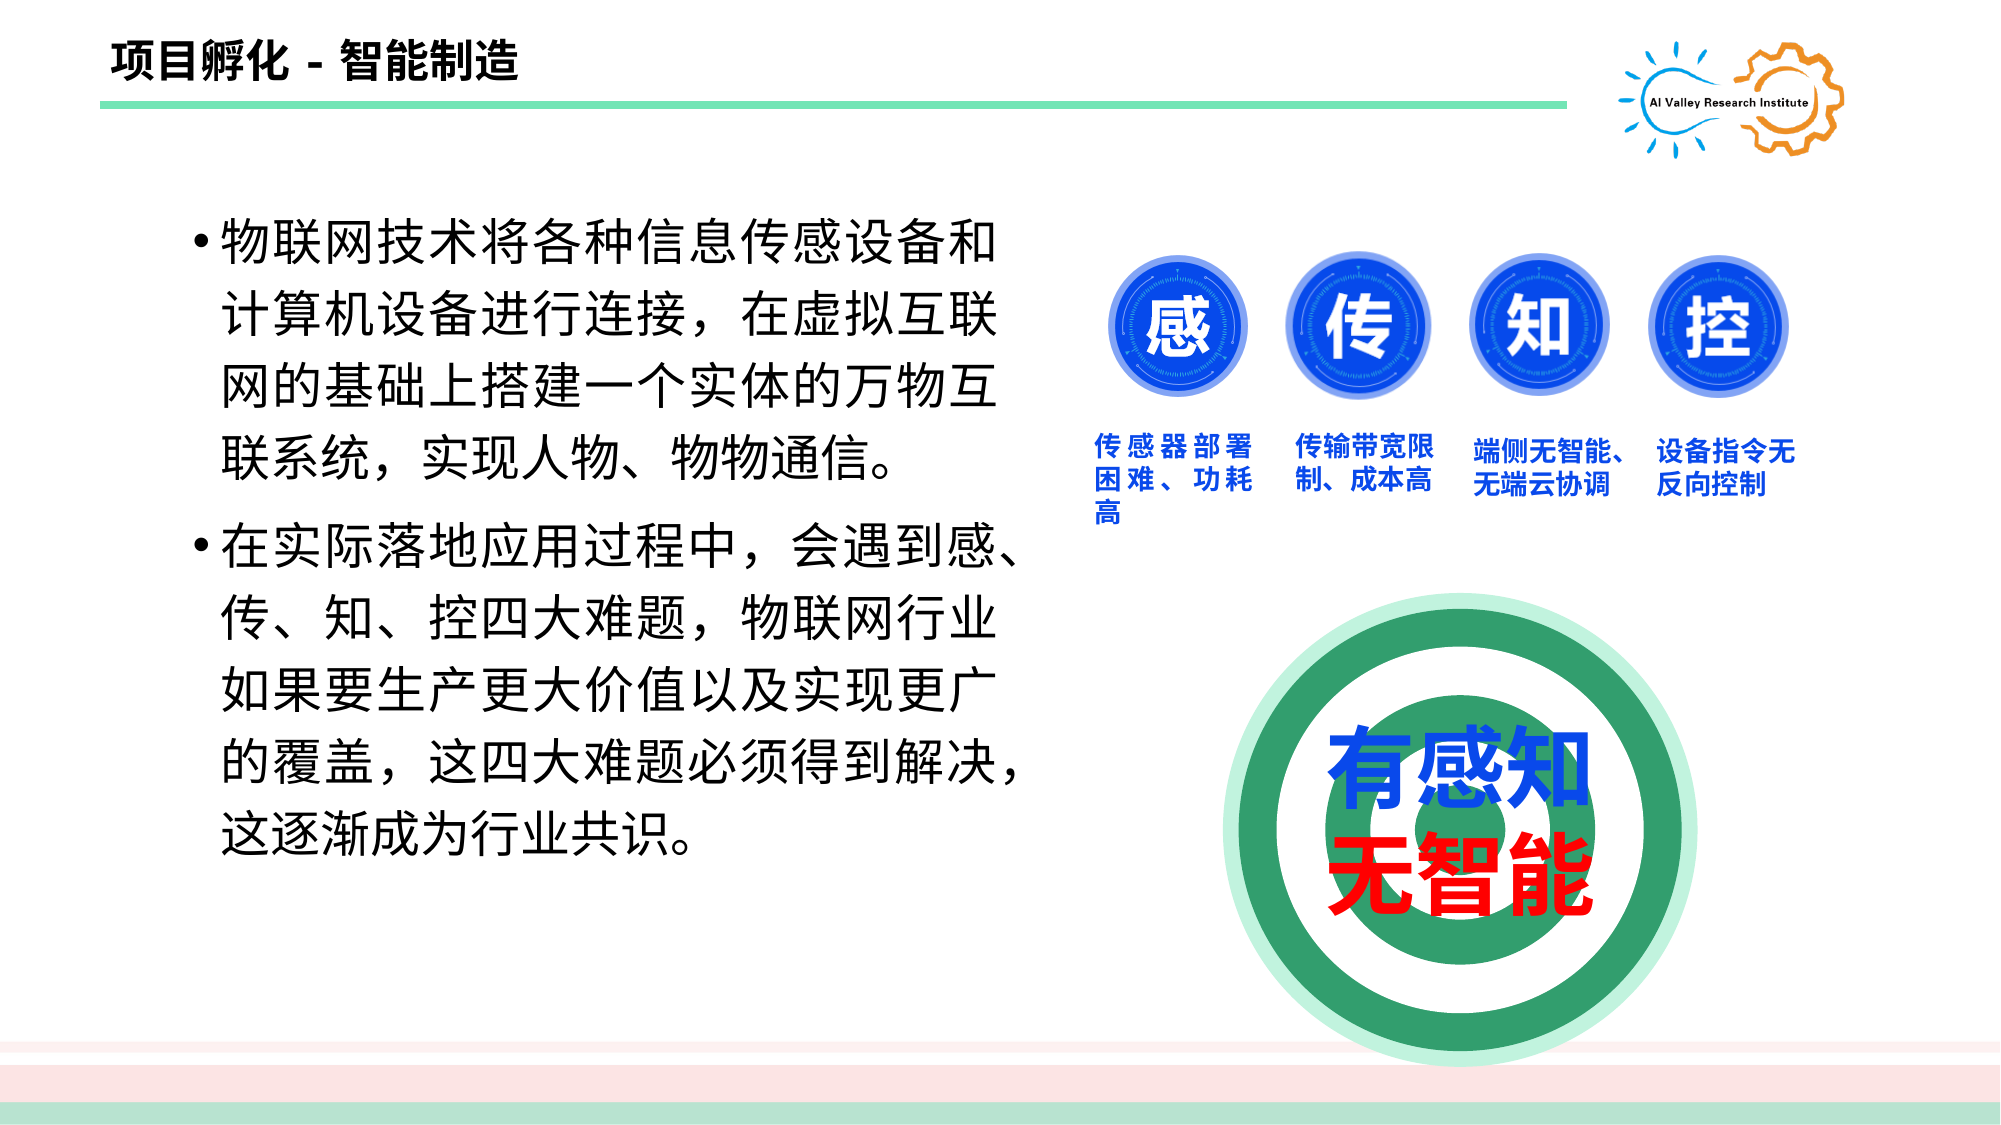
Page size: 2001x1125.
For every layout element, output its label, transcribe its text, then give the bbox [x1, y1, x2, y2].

picture [0, 0, 2001, 1125]
text_box 项目孵化-智能制造 [96, 25, 535, 95]
text_box 物联网技术将各种信息传感设备和计算机设备进行连接，在虚拟互联网的基础上搭建一个实体的万物互联系统，实现人物、物物通信。 在实际落地应用过程中，会遇到感、传、知、控四大难题，物联网行业如果要生产更大价值以及实现更广的覆盖，这四大难题必须得到解决，这逐渐成为行业共识。 [177, 191, 1013, 960]
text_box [1079, 246, 1811, 537]
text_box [1222, 592, 1698, 1067]
